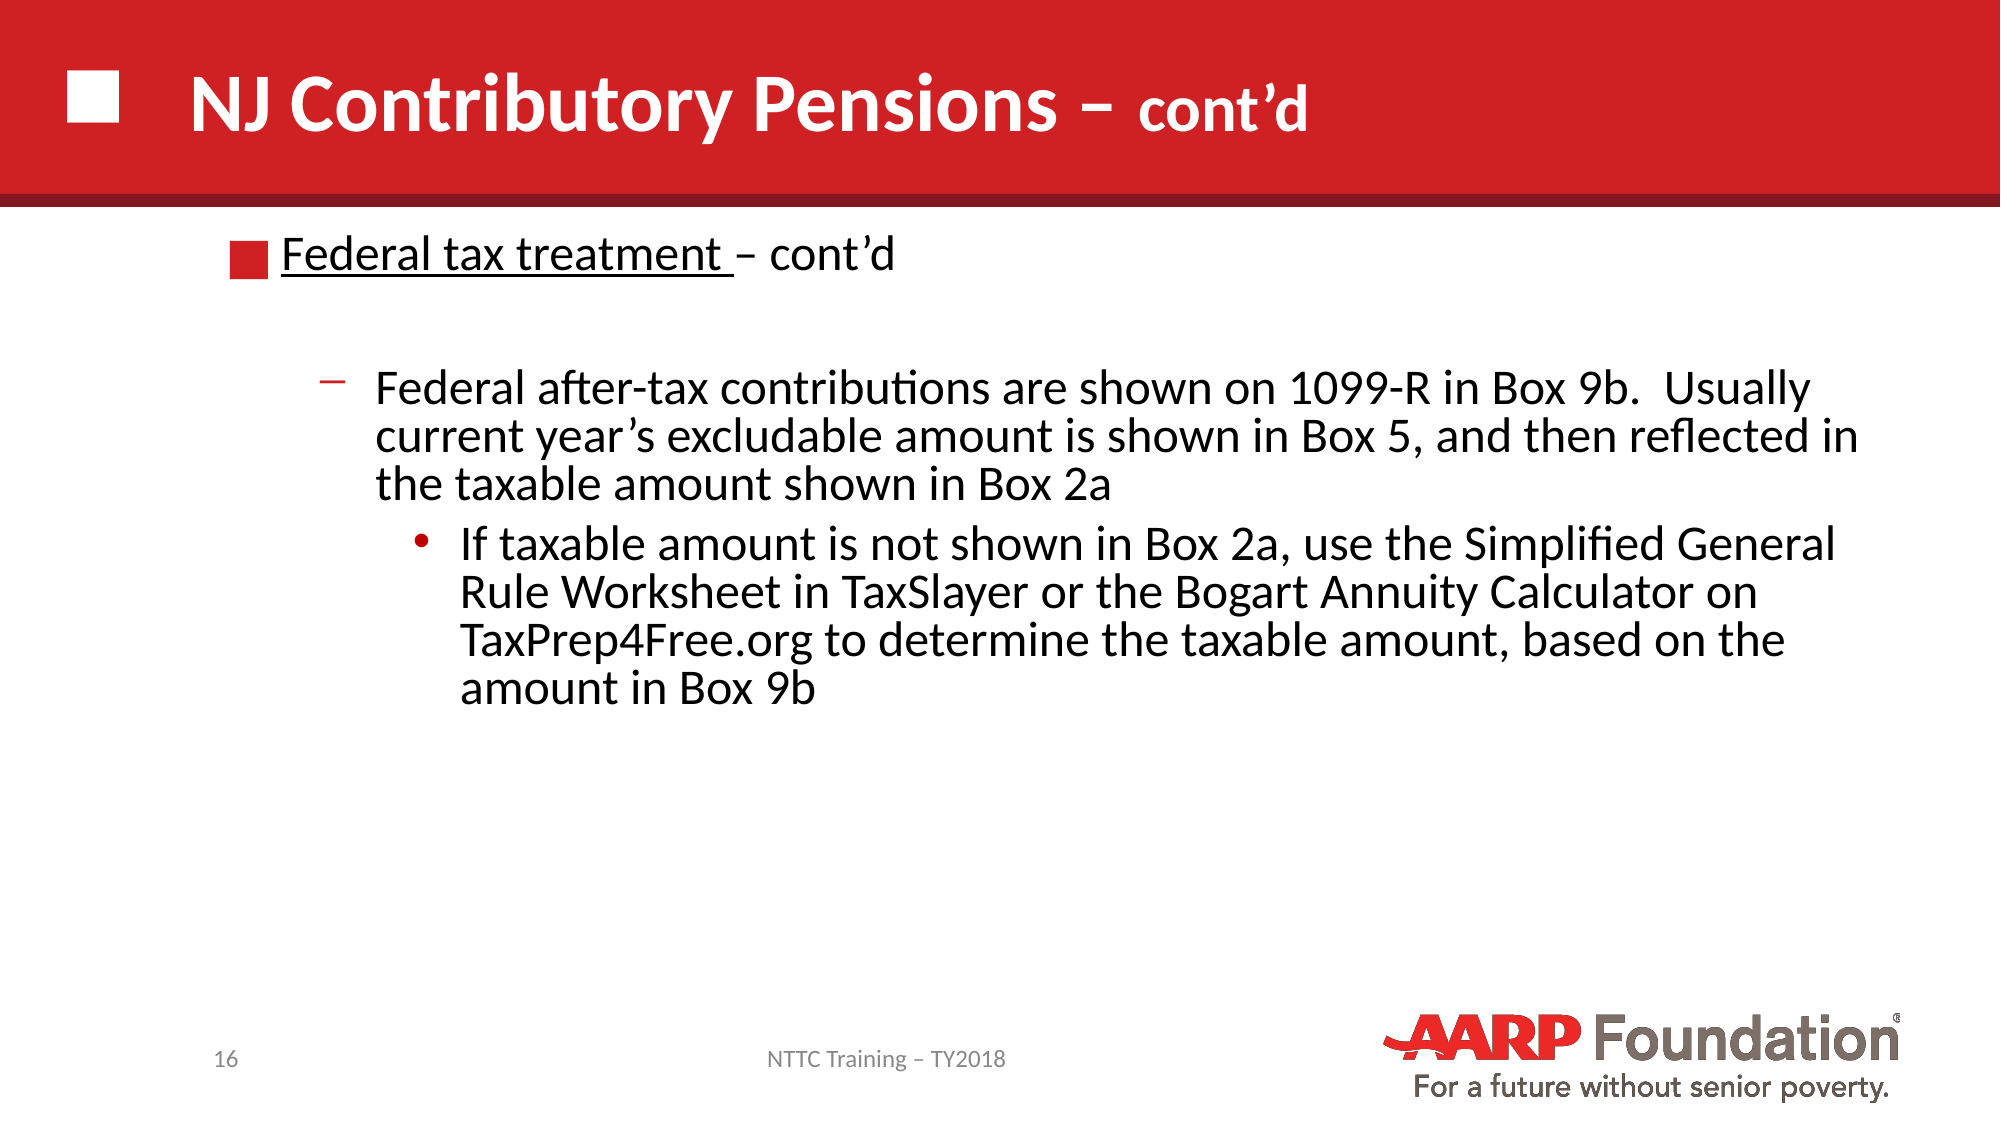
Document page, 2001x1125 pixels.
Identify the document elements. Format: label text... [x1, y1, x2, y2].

title NJ Contributory Pensions – cont’d [174, 4, 1775, 193]
list Federal tax treatment – cont’d Federal after-tax contributions are shown on 1099-R in Box 9b. Usually current year’s excludable amount is shown in Box 5, and then reflected in the taxable amount shown in Box 2a If taxable amount is not shown in Box 2a, use the Simplified General Rule Worksheet in TaxSlayer or the Bogart Annuity Calculator on TaxPrep4Free.org to determine the taxable amount, based on the amount in Box 9b [210, 224, 1875, 1000]
picture [1383, 1012, 1900, 1103]
footer NTTC Training – TY2018 [570, 1027, 1204, 1088]
slide_number 16 [99, 1027, 254, 1088]
